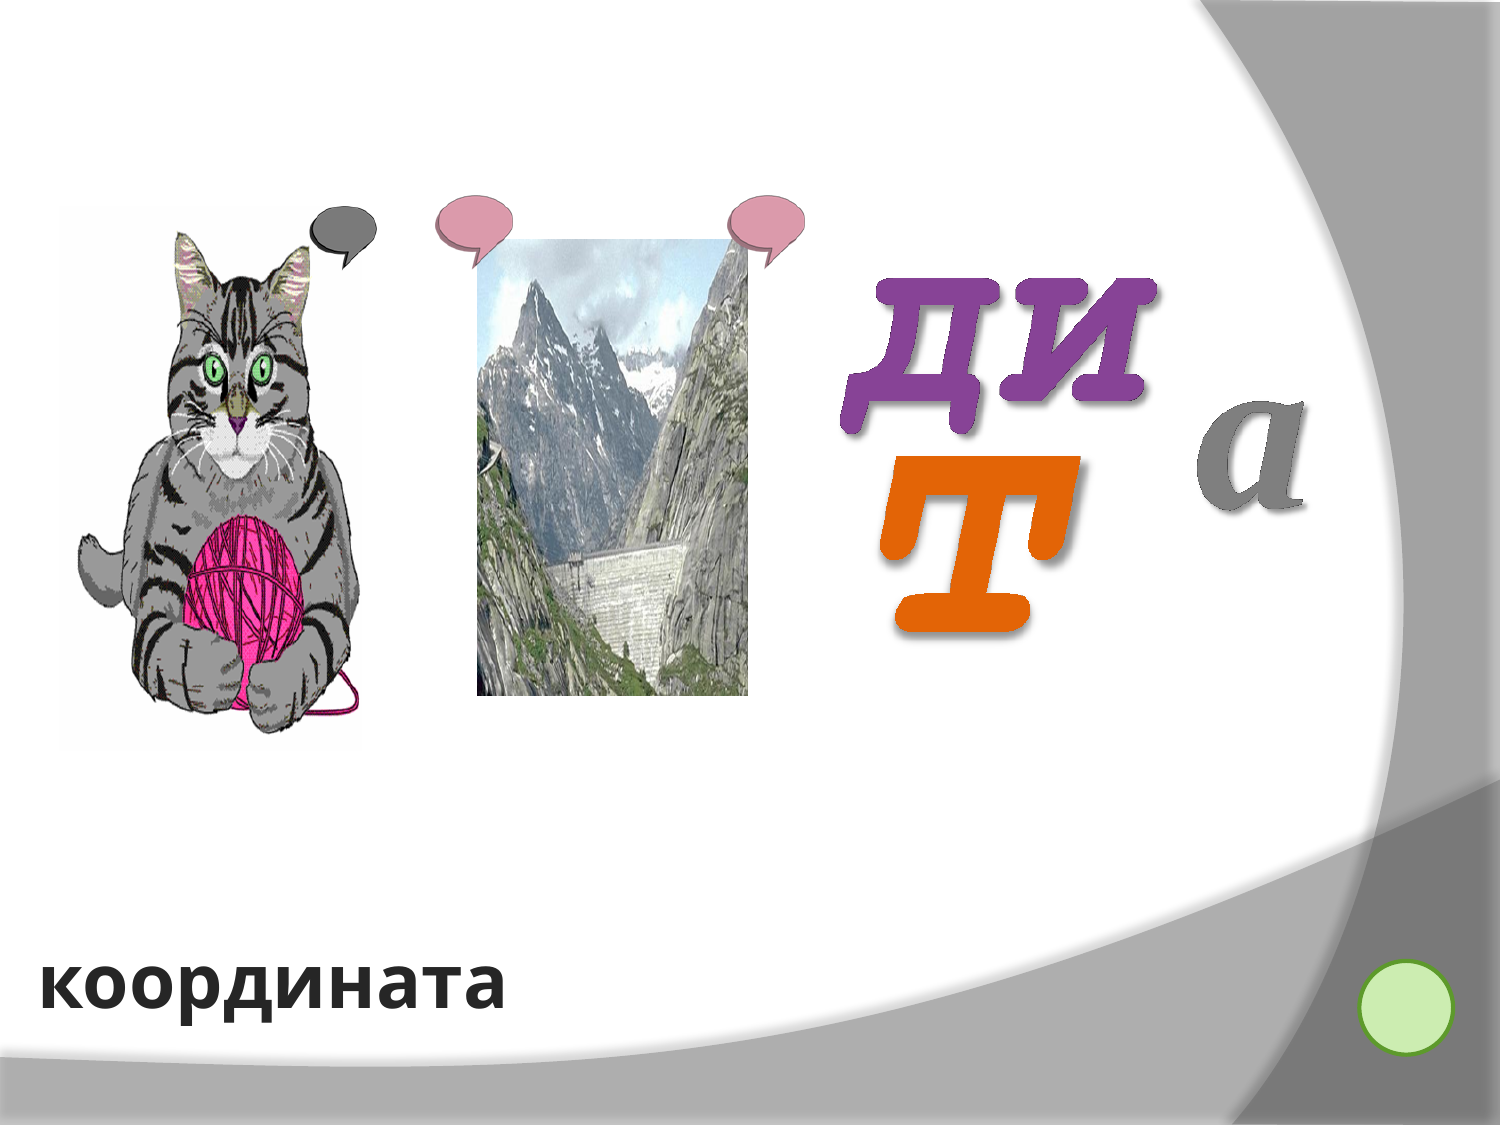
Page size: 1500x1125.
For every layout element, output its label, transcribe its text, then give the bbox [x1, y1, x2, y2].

text_box [1357, 958, 1456, 1057]
picture [57, 69, 1454, 778]
text_box координата [23, 925, 524, 1031]
